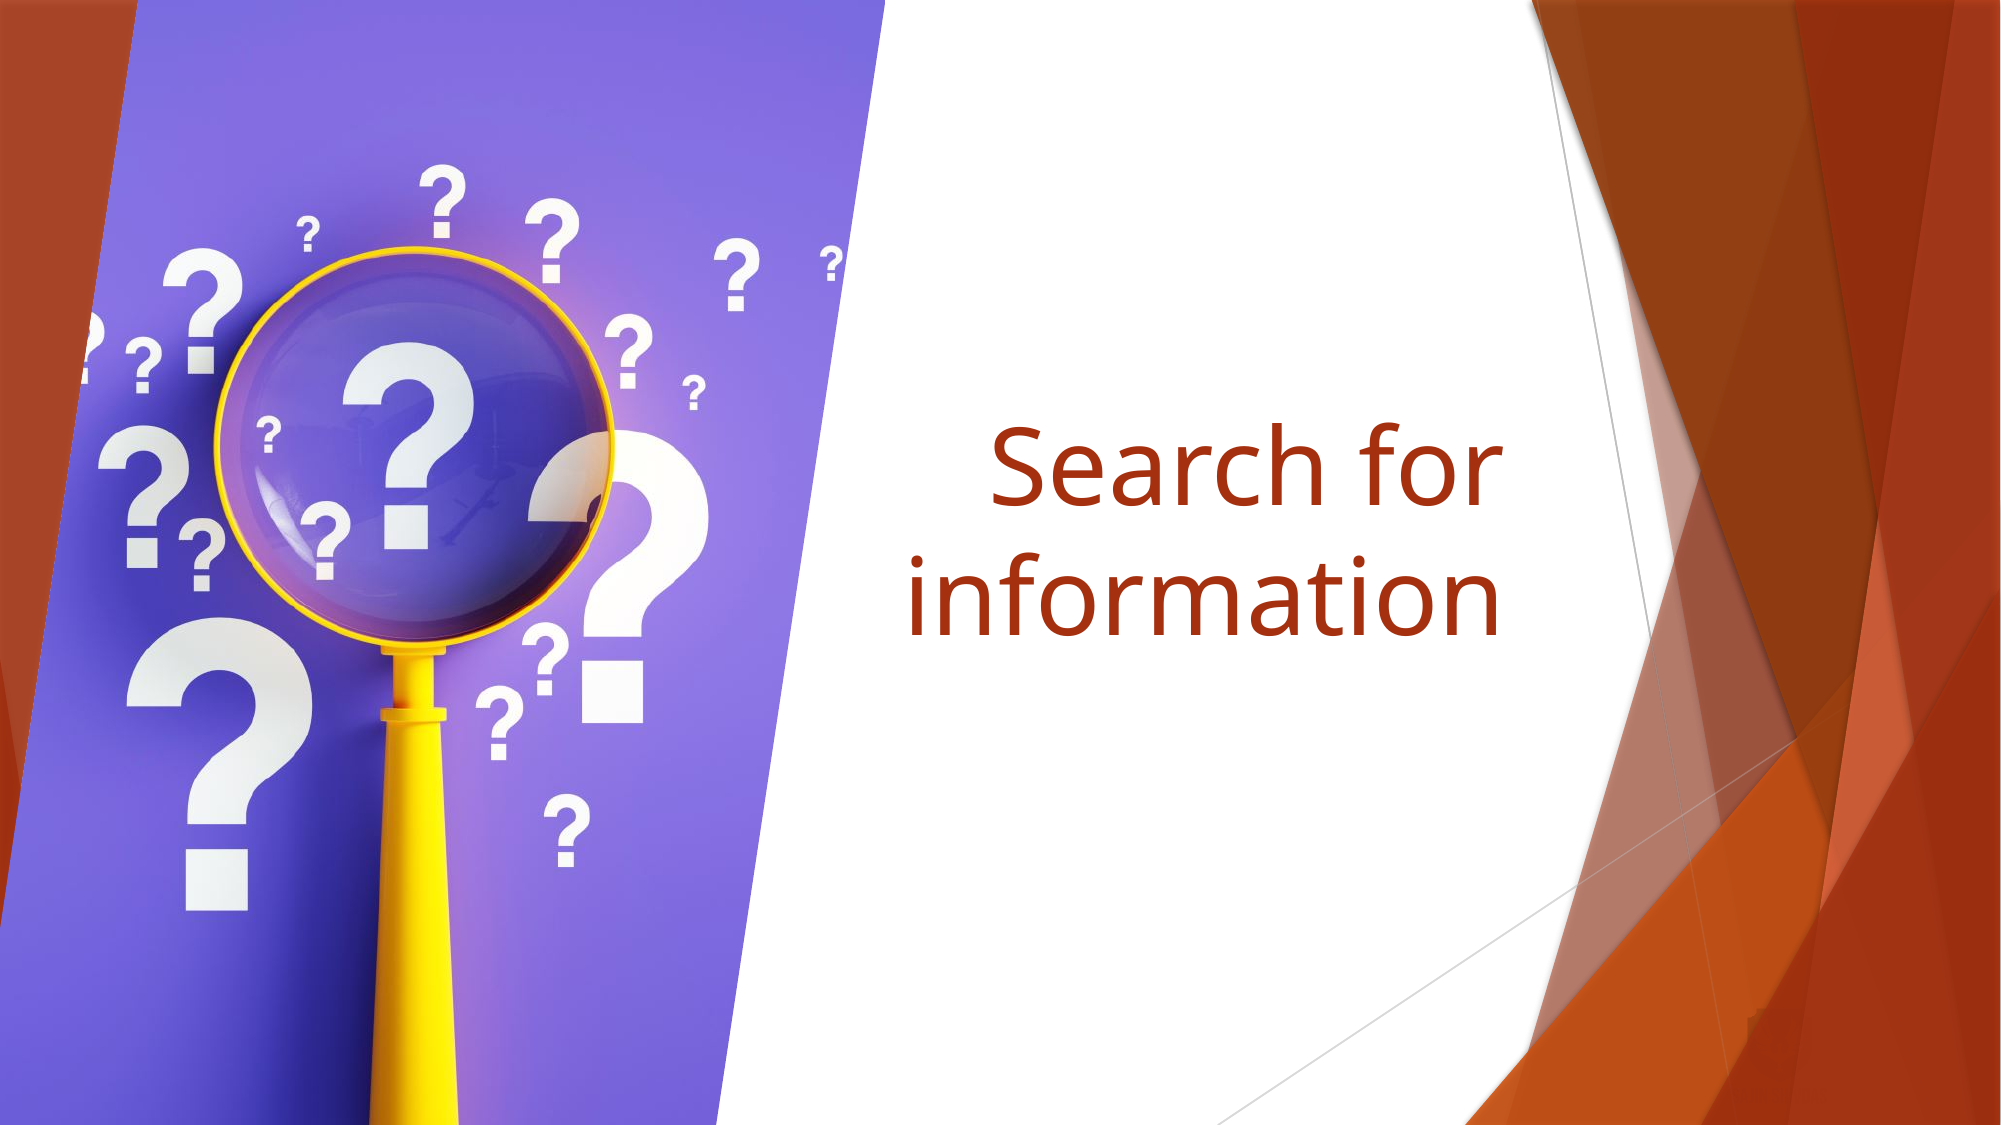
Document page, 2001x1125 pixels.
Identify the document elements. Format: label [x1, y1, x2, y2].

picture [0, 0, 886, 1125]
text_box [887, 0, 2000, 1125]
